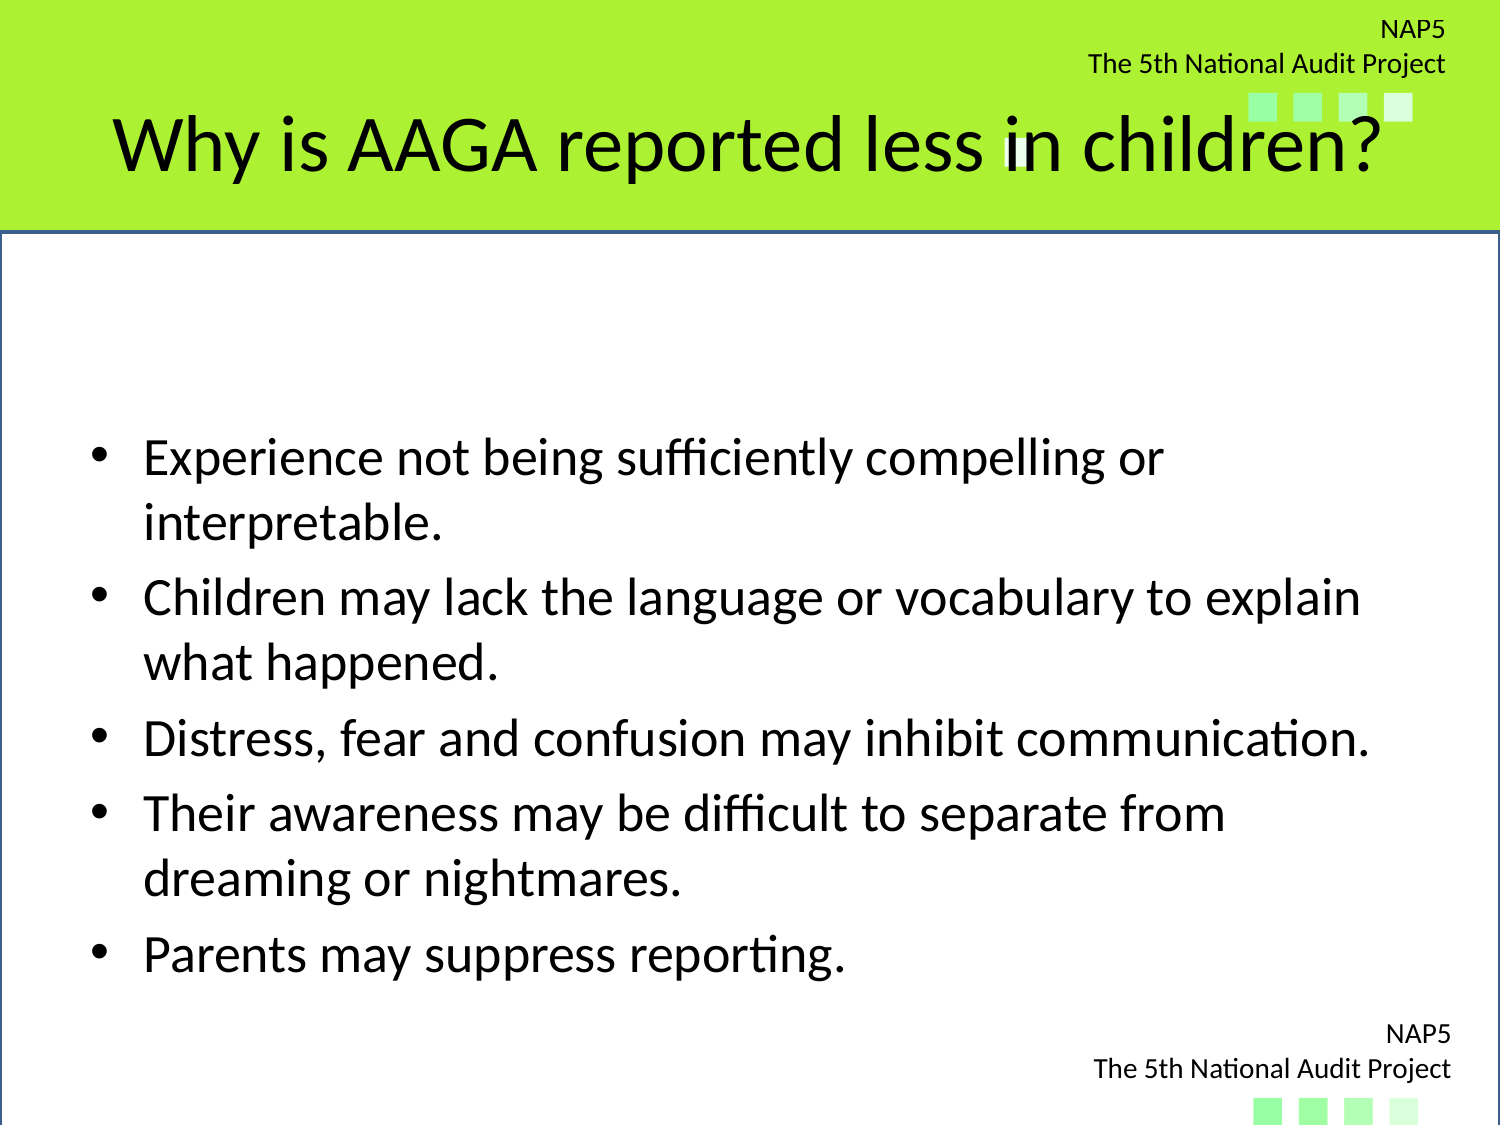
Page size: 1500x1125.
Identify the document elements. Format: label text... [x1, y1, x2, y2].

title Why is AAGA reported less in children? [75, 45, 1425, 233]
list Experience not being sufficiently compelling or interpretable. Children may lack the language or vocabulary to explain what happened. Distress, fear and confusion may inhibit communication. Their awareness may be difficult to separate from dreaming or nightmares. Parents may suppress reporting. [75, 262, 1425, 1005]
